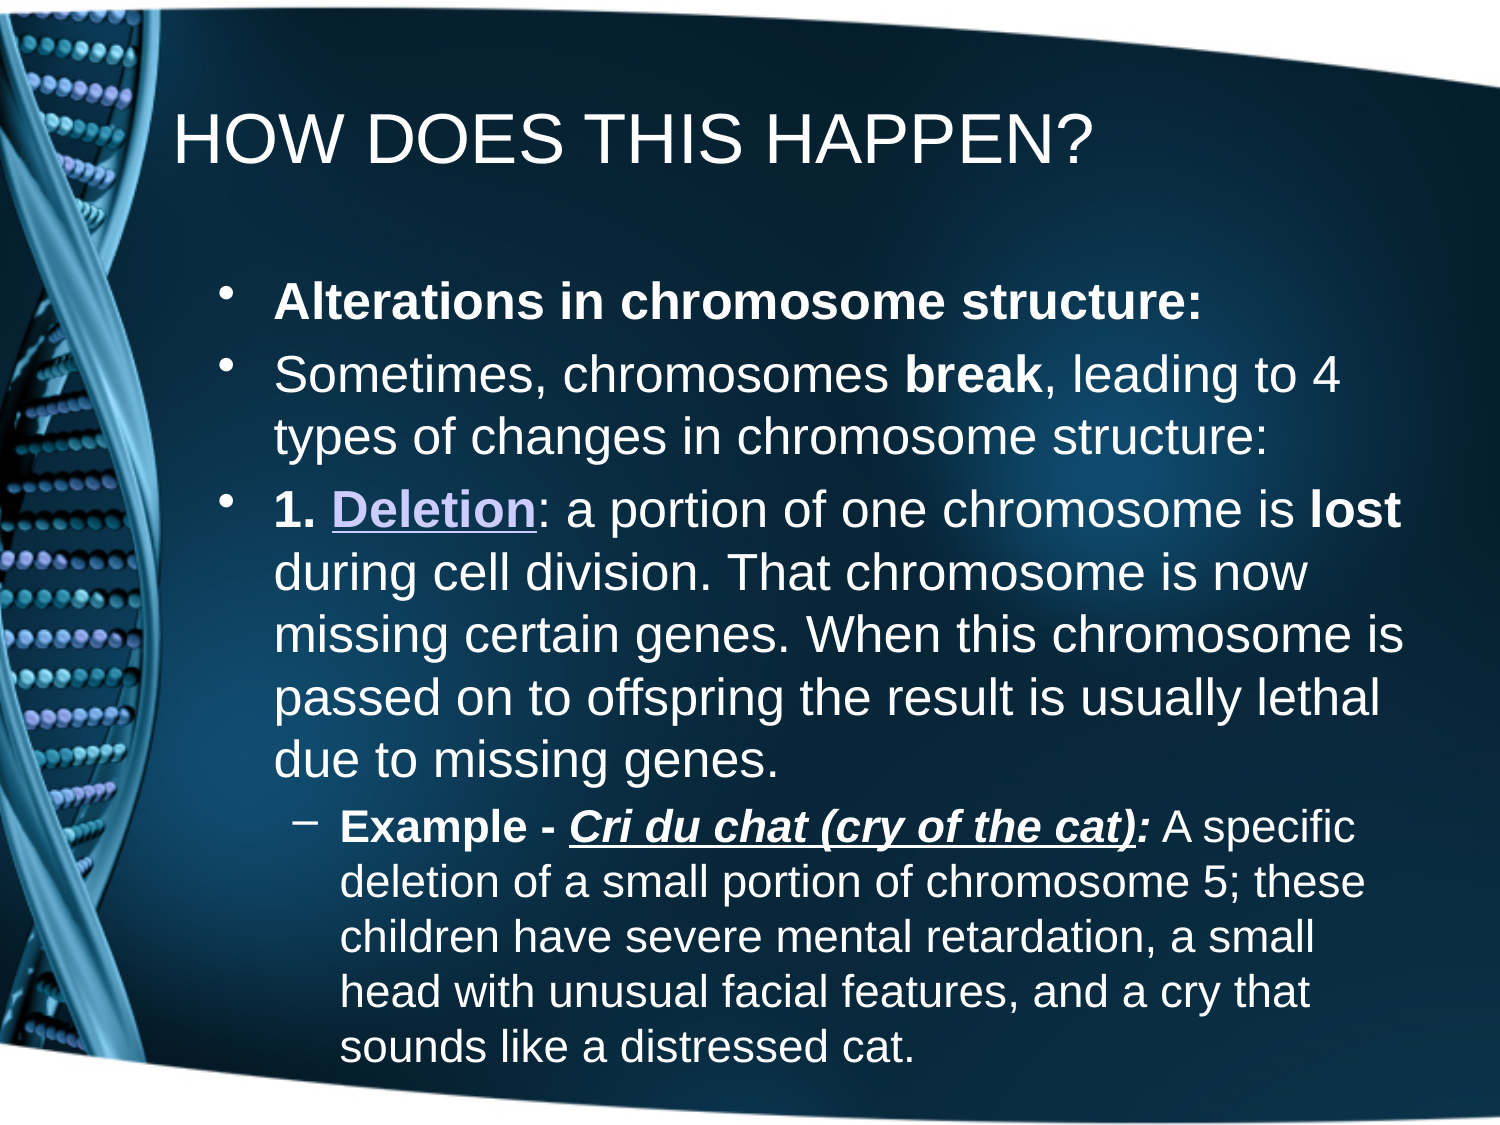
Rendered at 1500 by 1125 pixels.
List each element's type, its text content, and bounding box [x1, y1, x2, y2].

title HOW DOES THIS HAPPEN? [157, 22, 1442, 249]
list Alterations in chromosome structure: Sometimes, chromosomes break, leading to 4 types of changes in chromosome structure: 1. Deletion: a portion of one chromosome is lost during cell division. That chromosome is now missing certain genes. When this chromosome is passed on to offspring the result is usually lethal due to missing genes. Example - Cri du chat (cry of the cat): A specific deletion of a small portion of chromosome 5; these children have severe mental retardation, a small head with unusual facial features, and a cry that sounds like a distressed cat. [202, 259, 1442, 1074]
picture [0, 0, 1500, 1125]
